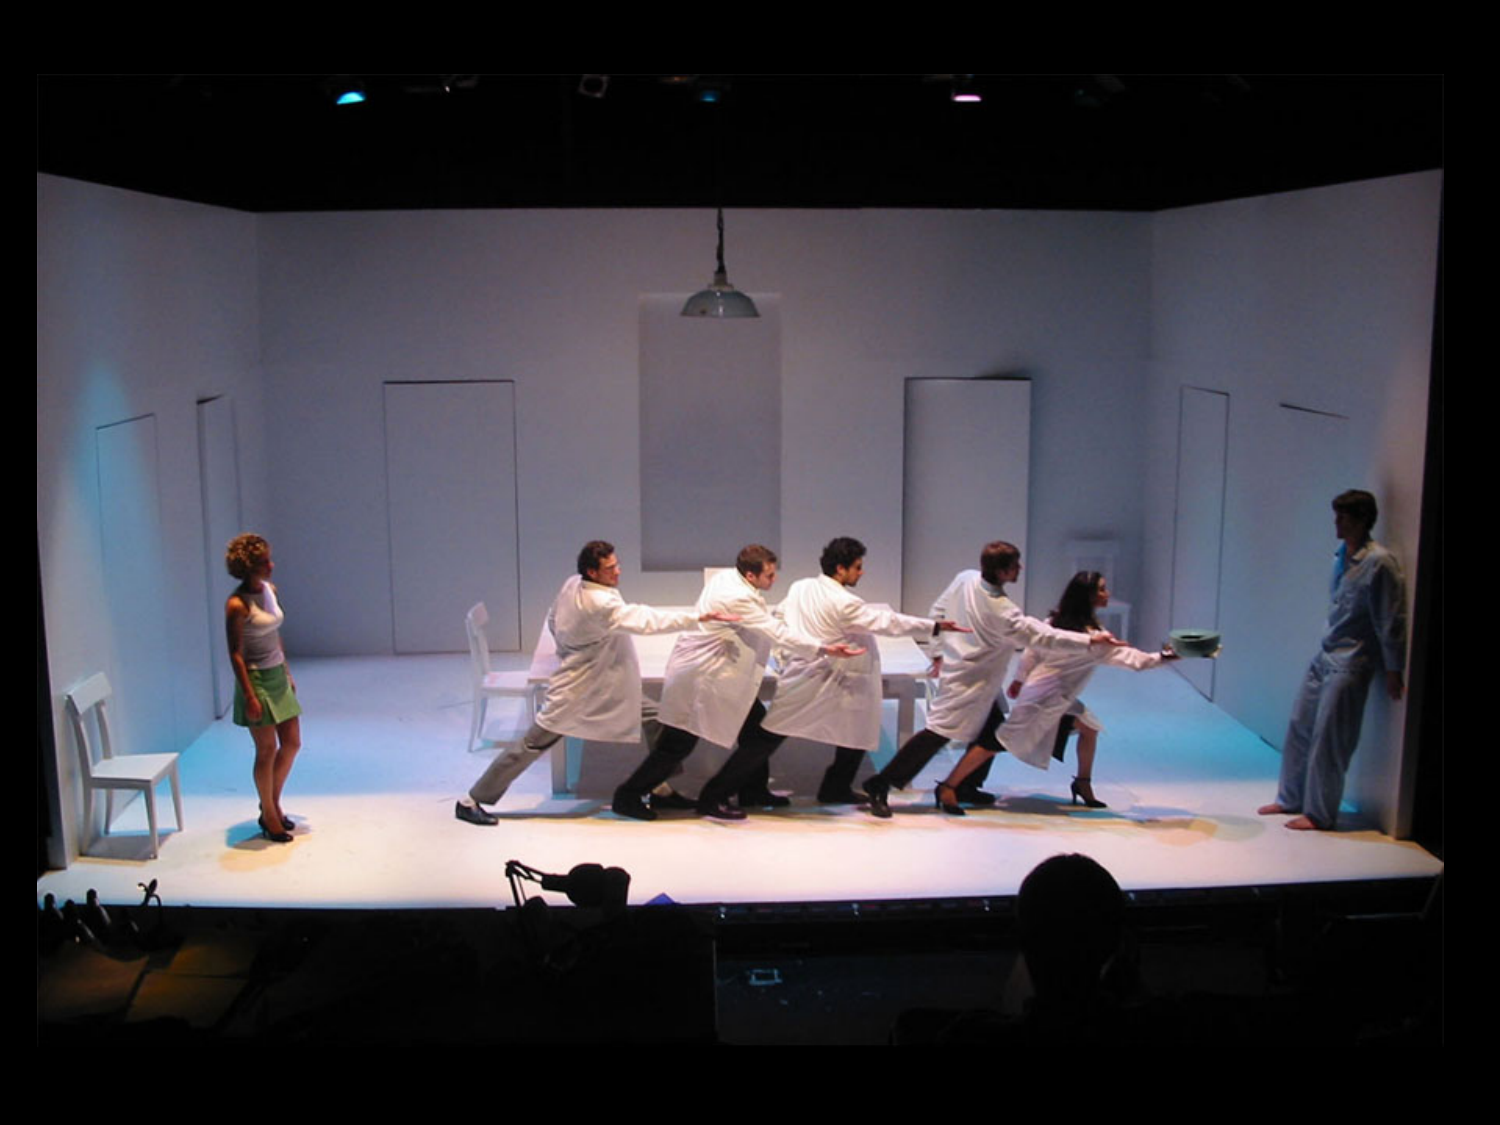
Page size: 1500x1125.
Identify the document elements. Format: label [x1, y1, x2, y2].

picture [37, 74, 1444, 1048]
